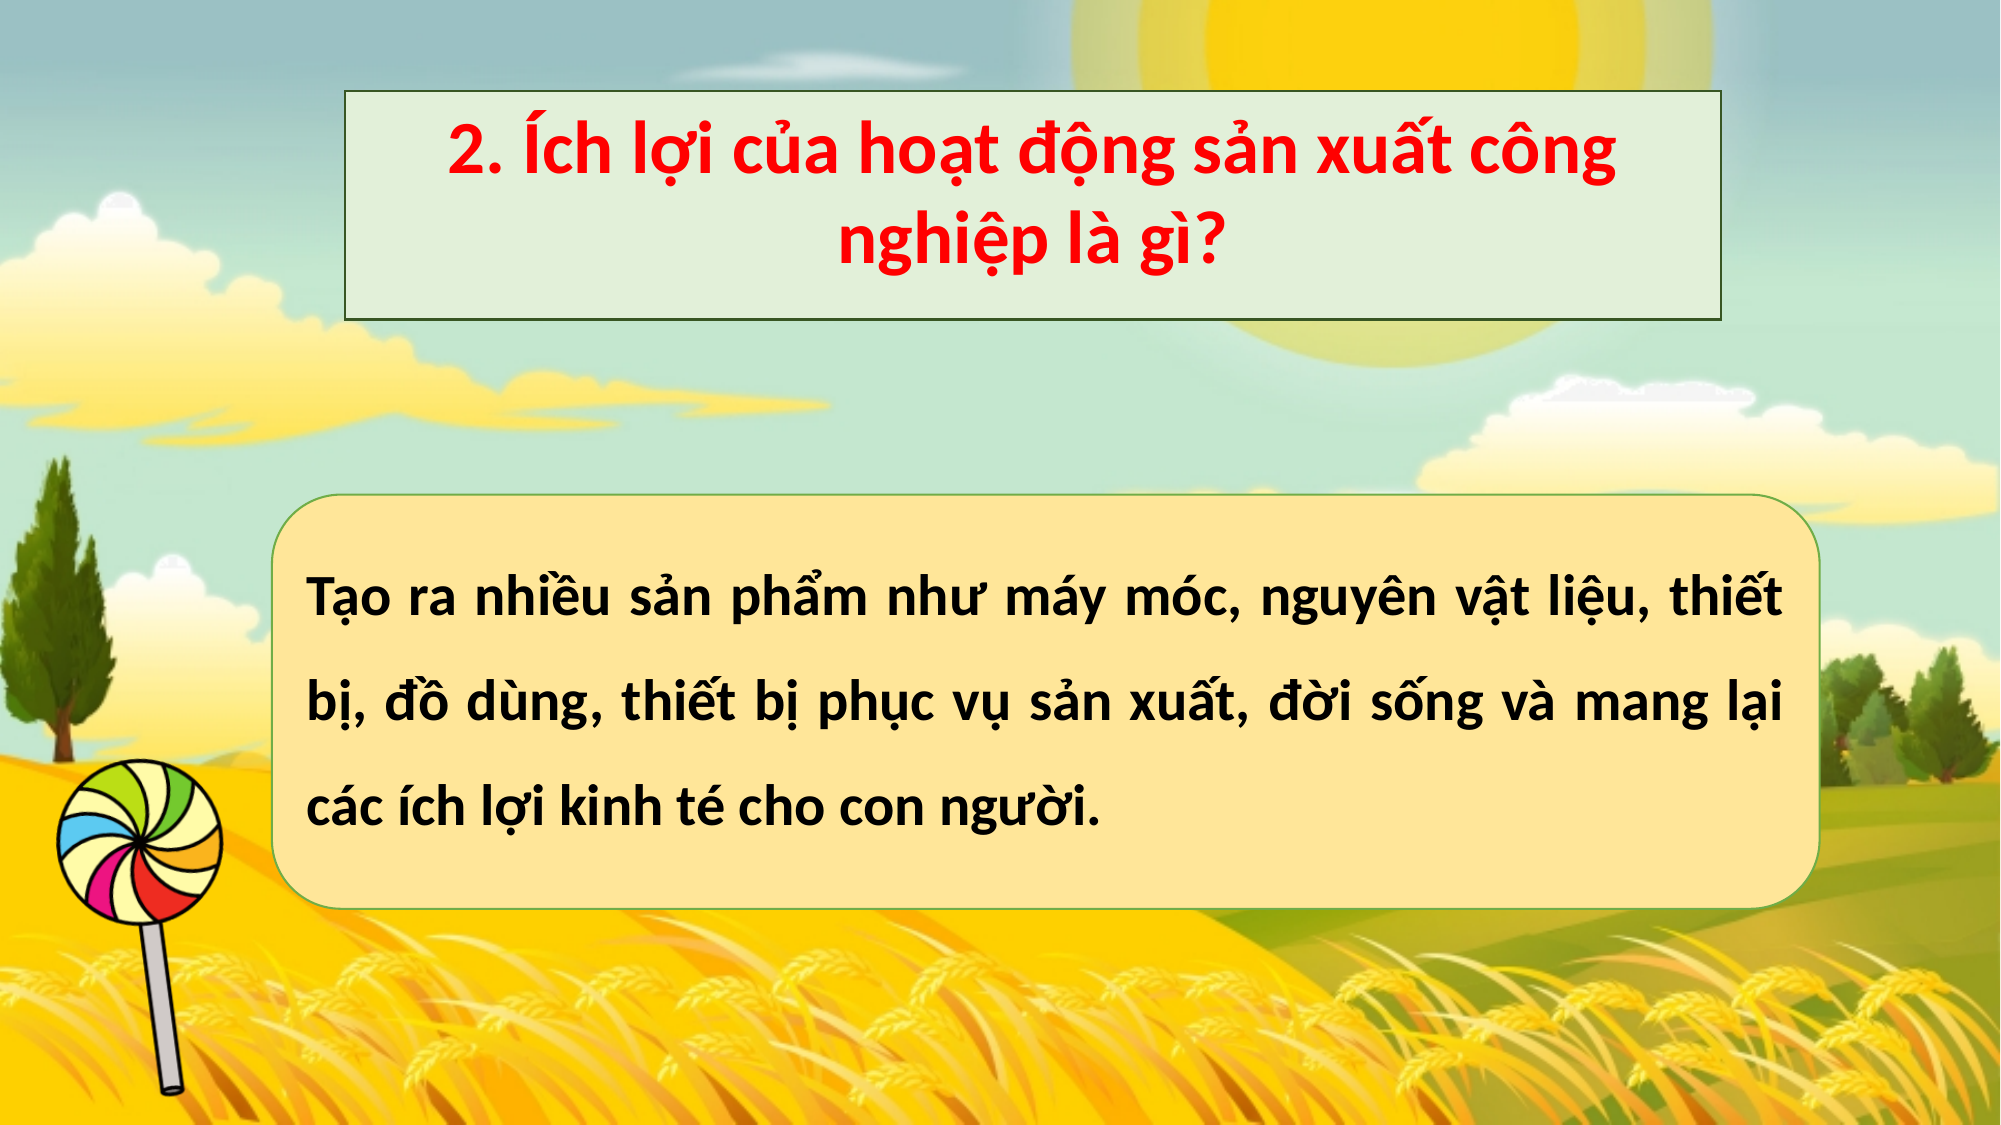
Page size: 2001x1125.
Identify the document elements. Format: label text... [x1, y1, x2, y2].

text_box 2. Ích lợi của hoạt động sản xuất công nghiệp là gì? [344, 90, 1722, 321]
text_box Tạo ra nhiều sản phẩm như máy móc, nguyên vật liệu, thiết bị, đồ dùng, thiết bị phục vụ sản xuất, đời sống và mang lại các ích lợi kinh té cho con người. [270, 493, 1821, 910]
picture [0, 0, 2001, 1125]
